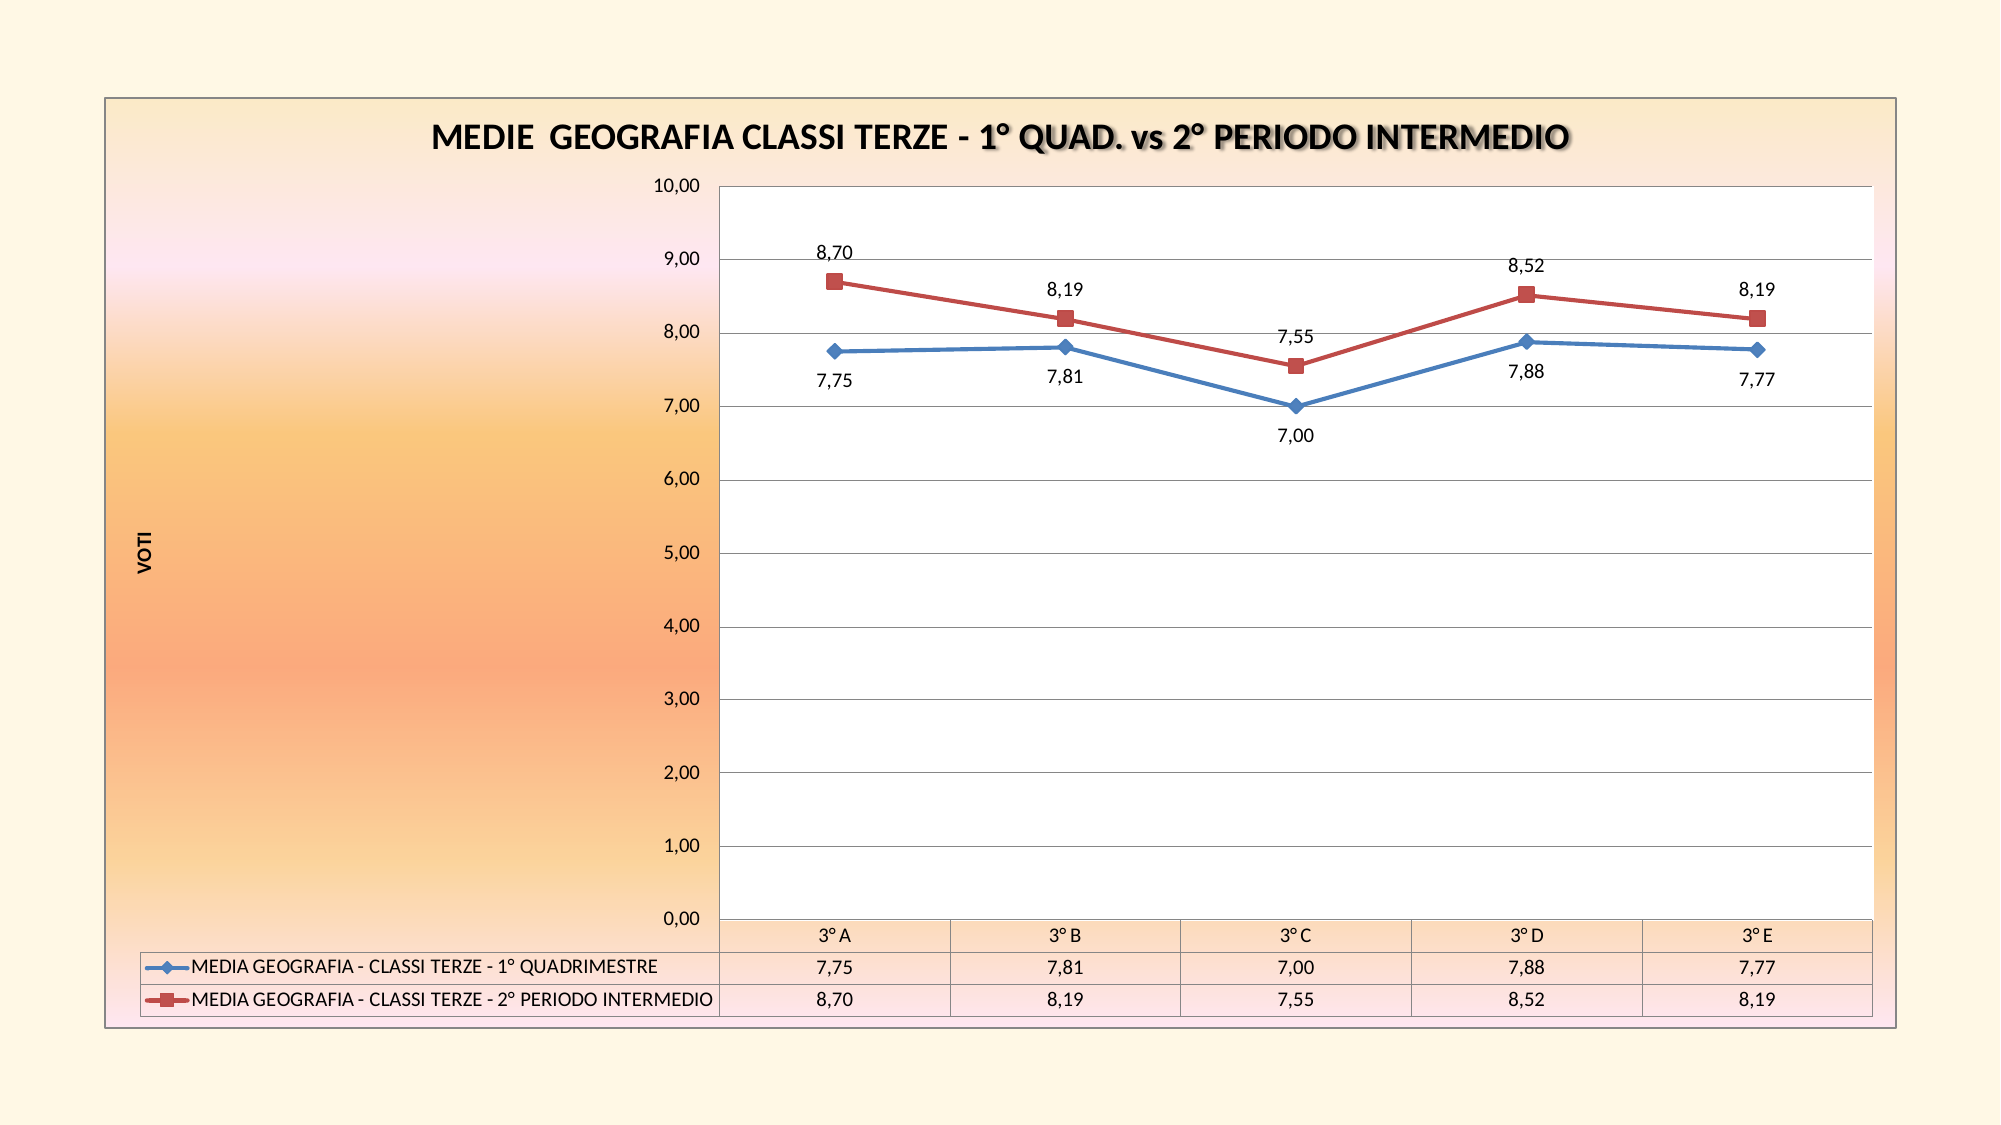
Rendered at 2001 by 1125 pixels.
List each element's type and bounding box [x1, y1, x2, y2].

picture [103, 96, 1897, 1029]
